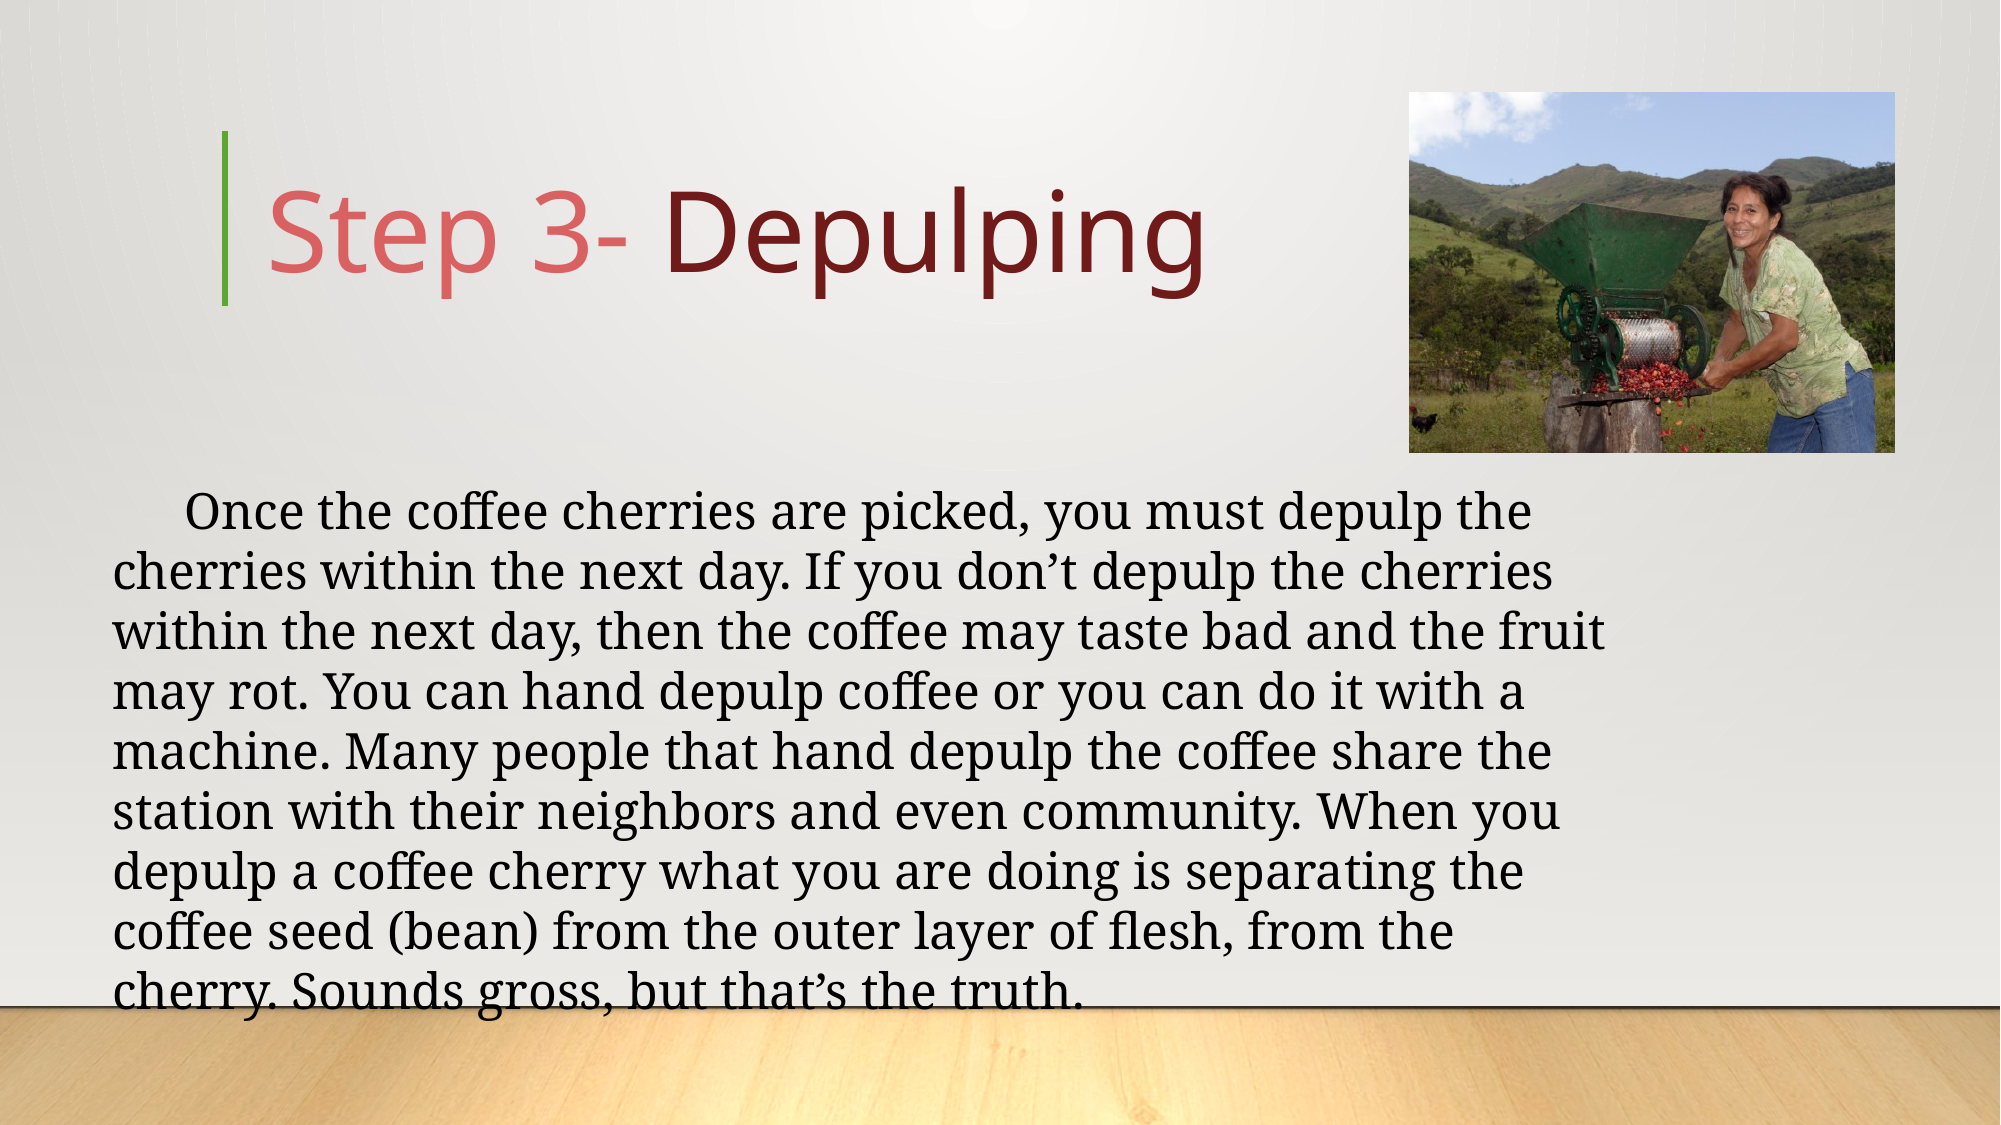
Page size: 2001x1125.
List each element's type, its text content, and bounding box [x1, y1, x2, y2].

title Step 3- Depulping [251, 131, 1409, 305]
text_box Once the coffee cherries are picked, you must depulp the cherries within the next day. If you don’t depulp the cherries within the next day, then the coffee may taste bad and the fruit may rot. You can hand depulp coffee or you can do it with a machine. Many people that hand depulp the coffee share the station with their neighbors and even community. When you depulp a coffee cherry what you are doing is separating the coffee seed (bean) from the outer layer of flesh, from the cherry. Sounds gross, but that’s the truth. [97, 471, 1631, 1027]
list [1409, 92, 1896, 453]
picture [0, 1006, 2000, 1125]
